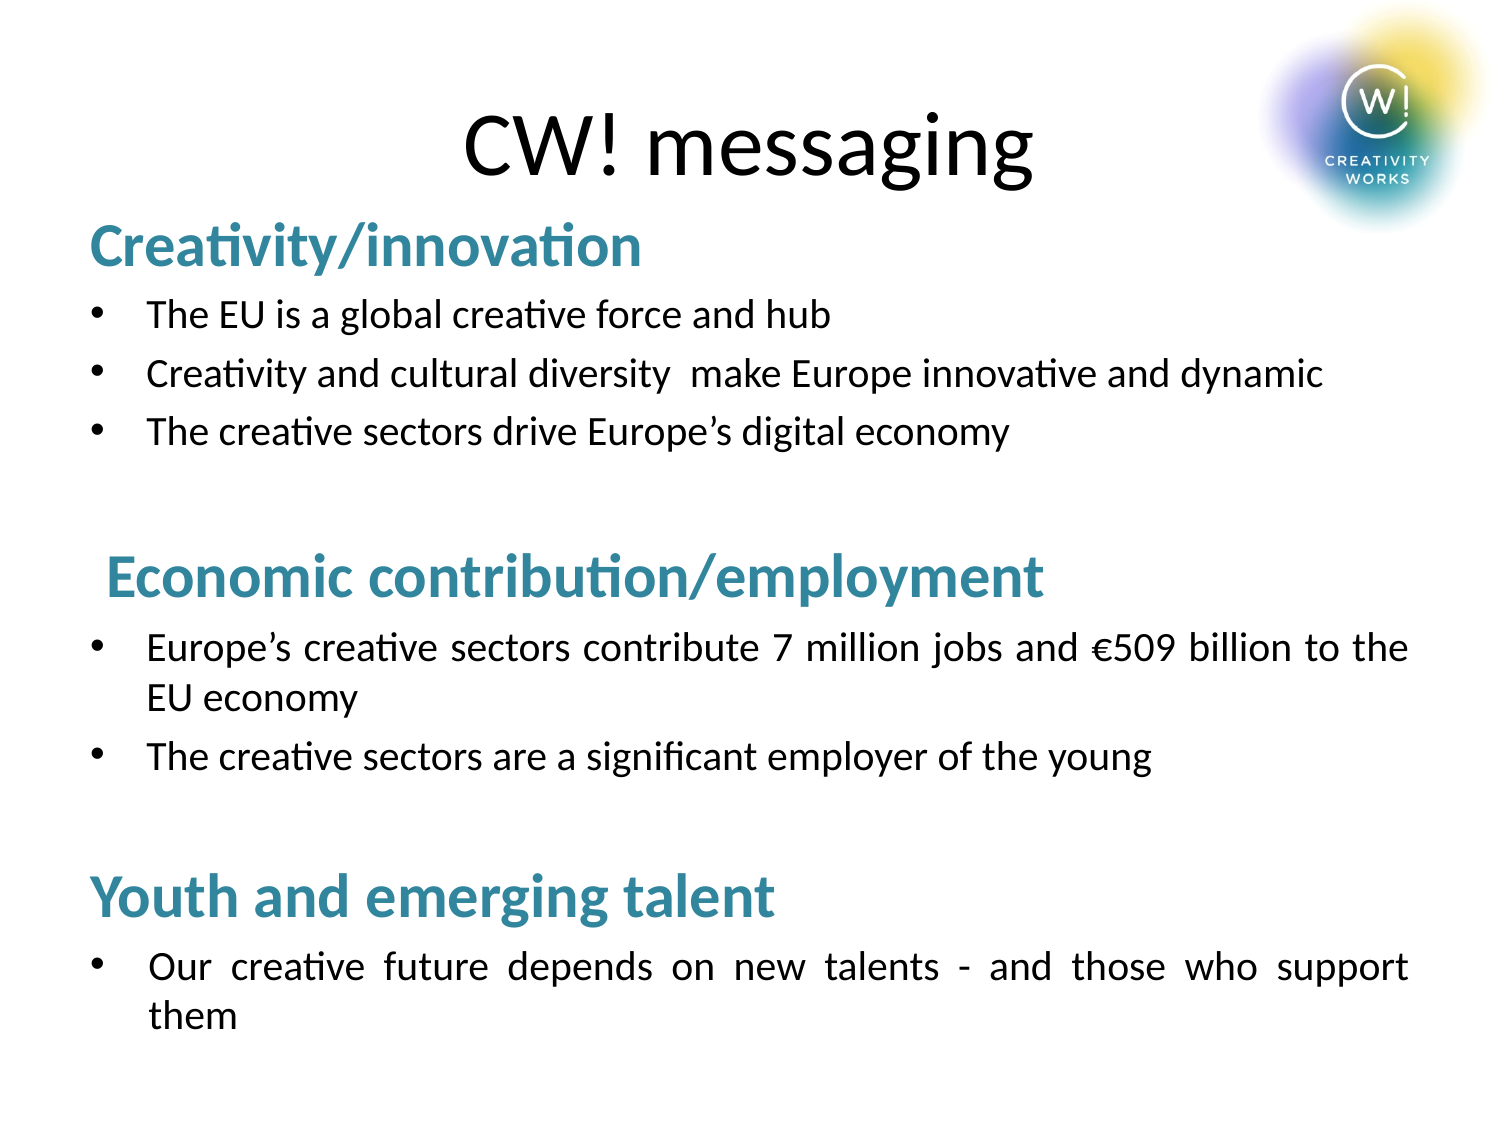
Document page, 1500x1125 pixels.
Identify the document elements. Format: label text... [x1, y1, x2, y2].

list Creativity/innovation The EU is a global creative force and hub Creativity and cultural diversity make Europe innovative and dynamic The creative sectors drive Europe’s digital economy Economic contribution/employment Europe’s creative sectors contribute 7 million jobs and €509 billion to the EU economy The creative sectors are a significant employer of the young Youth and emerging talent Our creative future depends on new talents - and those who support them [75, 196, 1425, 1071]
picture [1251, 0, 1500, 233]
title CW! messaging [75, 45, 1246, 196]
